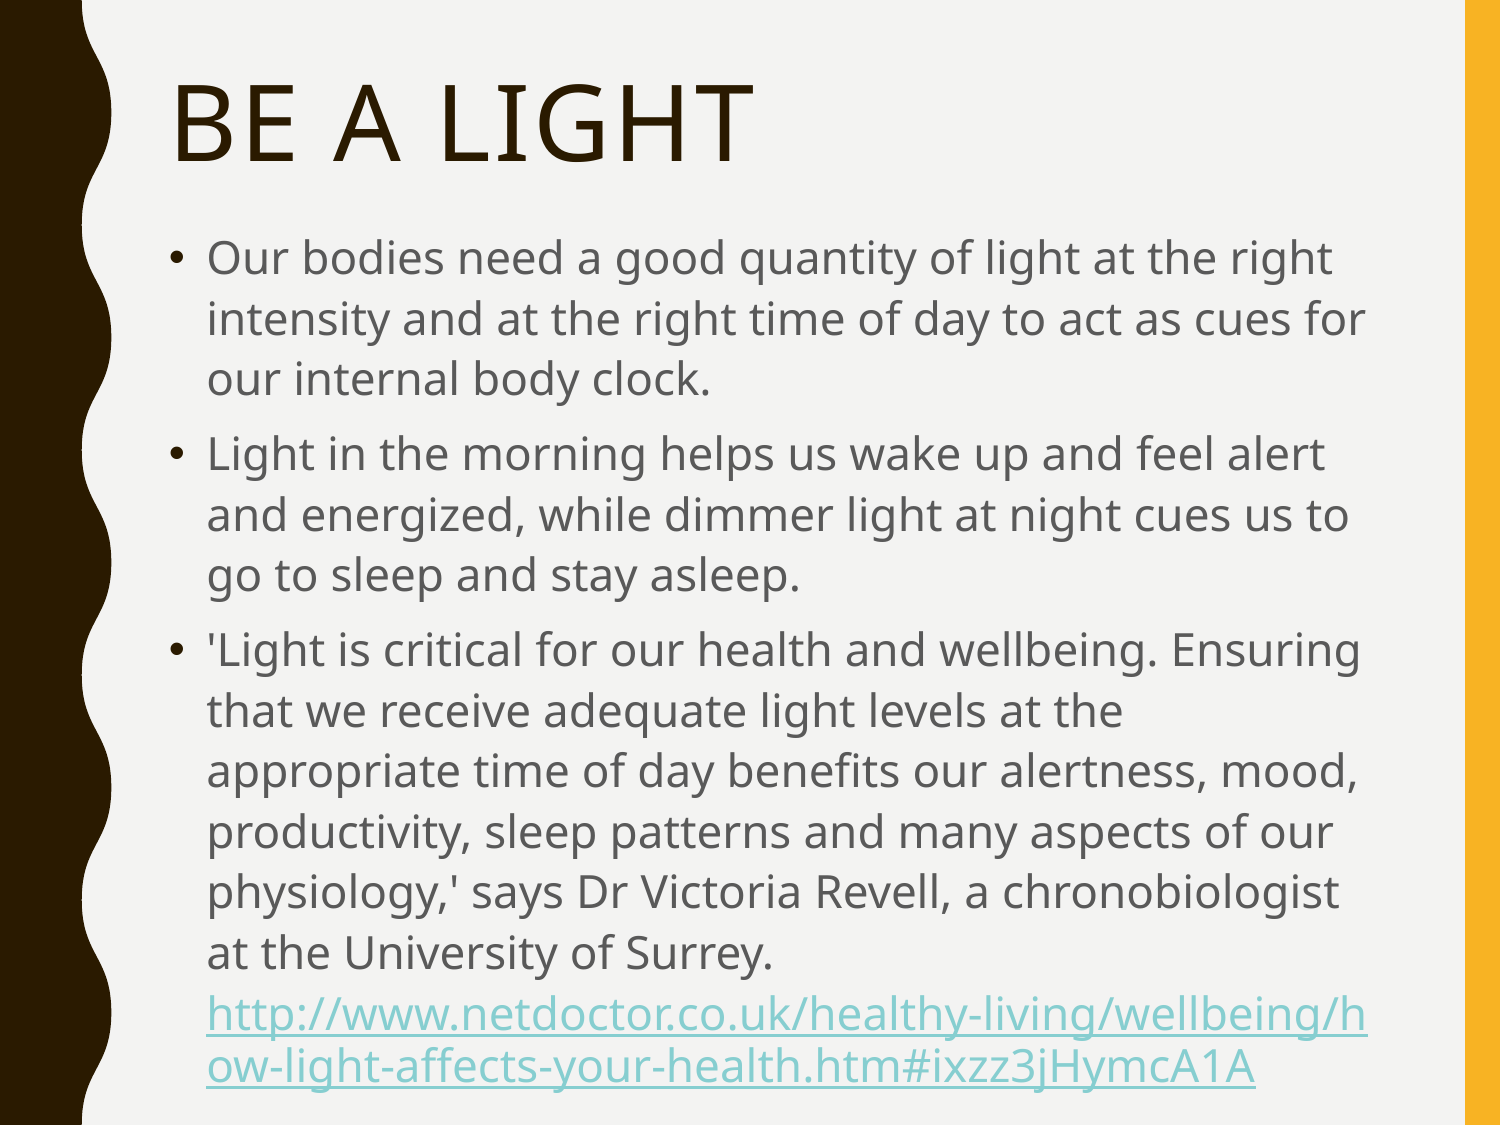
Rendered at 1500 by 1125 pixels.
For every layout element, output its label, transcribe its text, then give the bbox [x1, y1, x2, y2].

list Our bodies need a good quantity of light at the right intensity and at the right time of day to act as cues for our internal body clock. Light in the morning helps us wake up and feel alert and energized, while dimmer light at night cues us to go to sleep and stay asleep. 'Light is critical for our health and wellbeing. Ensuring that we receive adequate light levels at the appropriate time of day benefits our alertness, mood, productivity, sleep patterns and many aspects of our physiology,' says Dr Victoria Revell, a chronobiologist at the University of Surrey. http://www.netdoctor.co.uk/healthy-living/wellbeing/how-light-affects-your-health.htm#ixzz3jHymcA1A [154, 215, 1407, 991]
title Be A Light [154, 62, 1407, 215]
